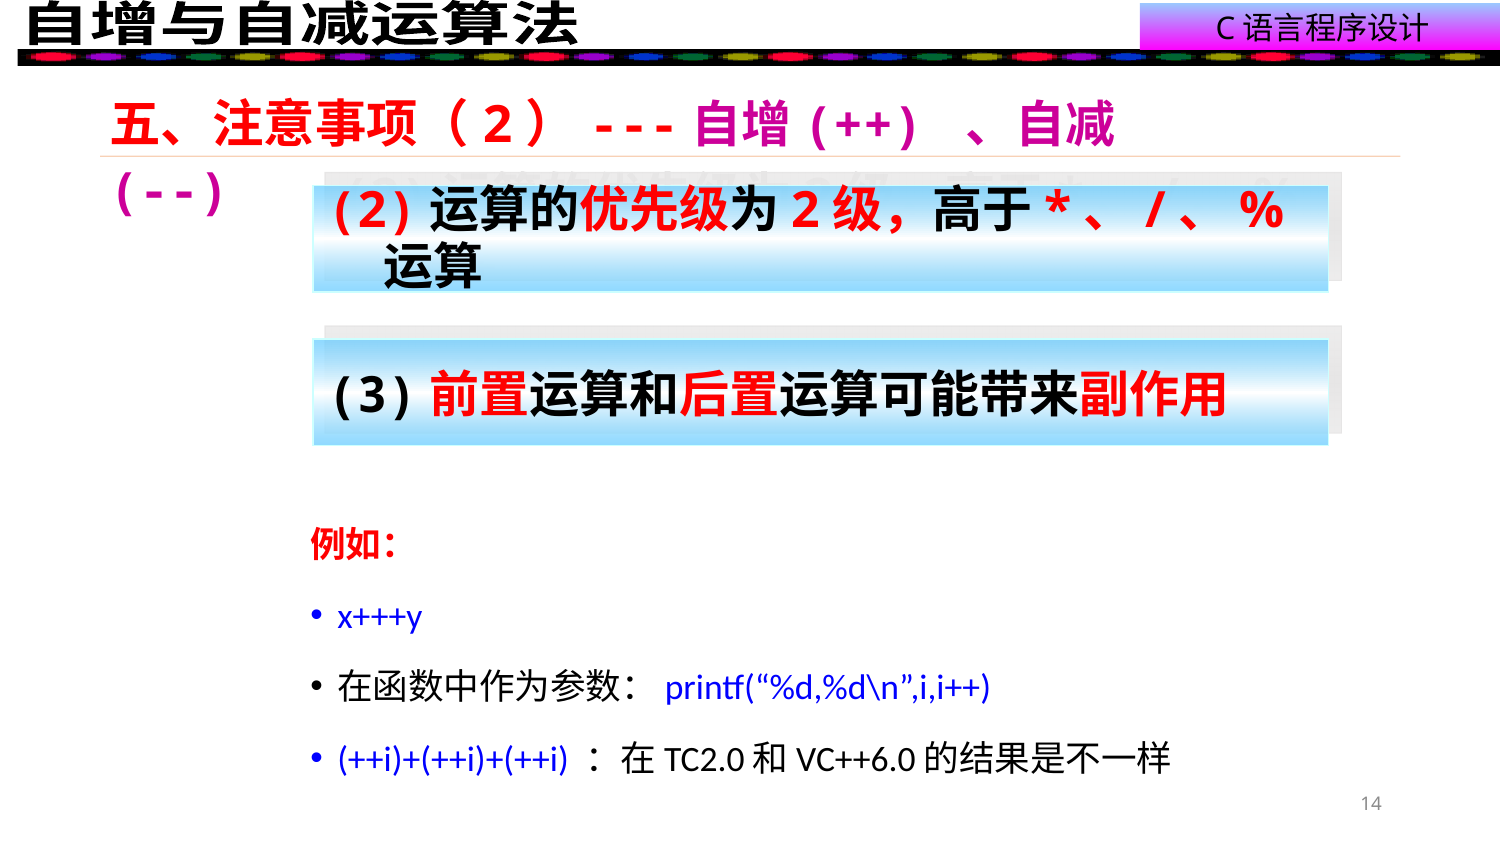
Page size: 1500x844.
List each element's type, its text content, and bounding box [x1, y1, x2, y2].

text_box (3)前置运算和后置运算可能带来副作用 [312, 339, 1329, 446]
text_box 五、注意事项（2）---自增(++) 、自减(--) [97, 78, 1176, 141]
slide_number 14 [1059, 782, 1397, 827]
list 例如： x+++y 在函数中作为参数：printf(“%d,%d\n”,i,i++) (++i)+(++i)+(++i) ：在TC2.0和VC++6.0的结果是不一样 [242, 492, 1306, 789]
text_box (2)运算的优先级为2级，高于*、/、%运算 [312, 185, 1329, 292]
picture [17, 49, 1500, 66]
